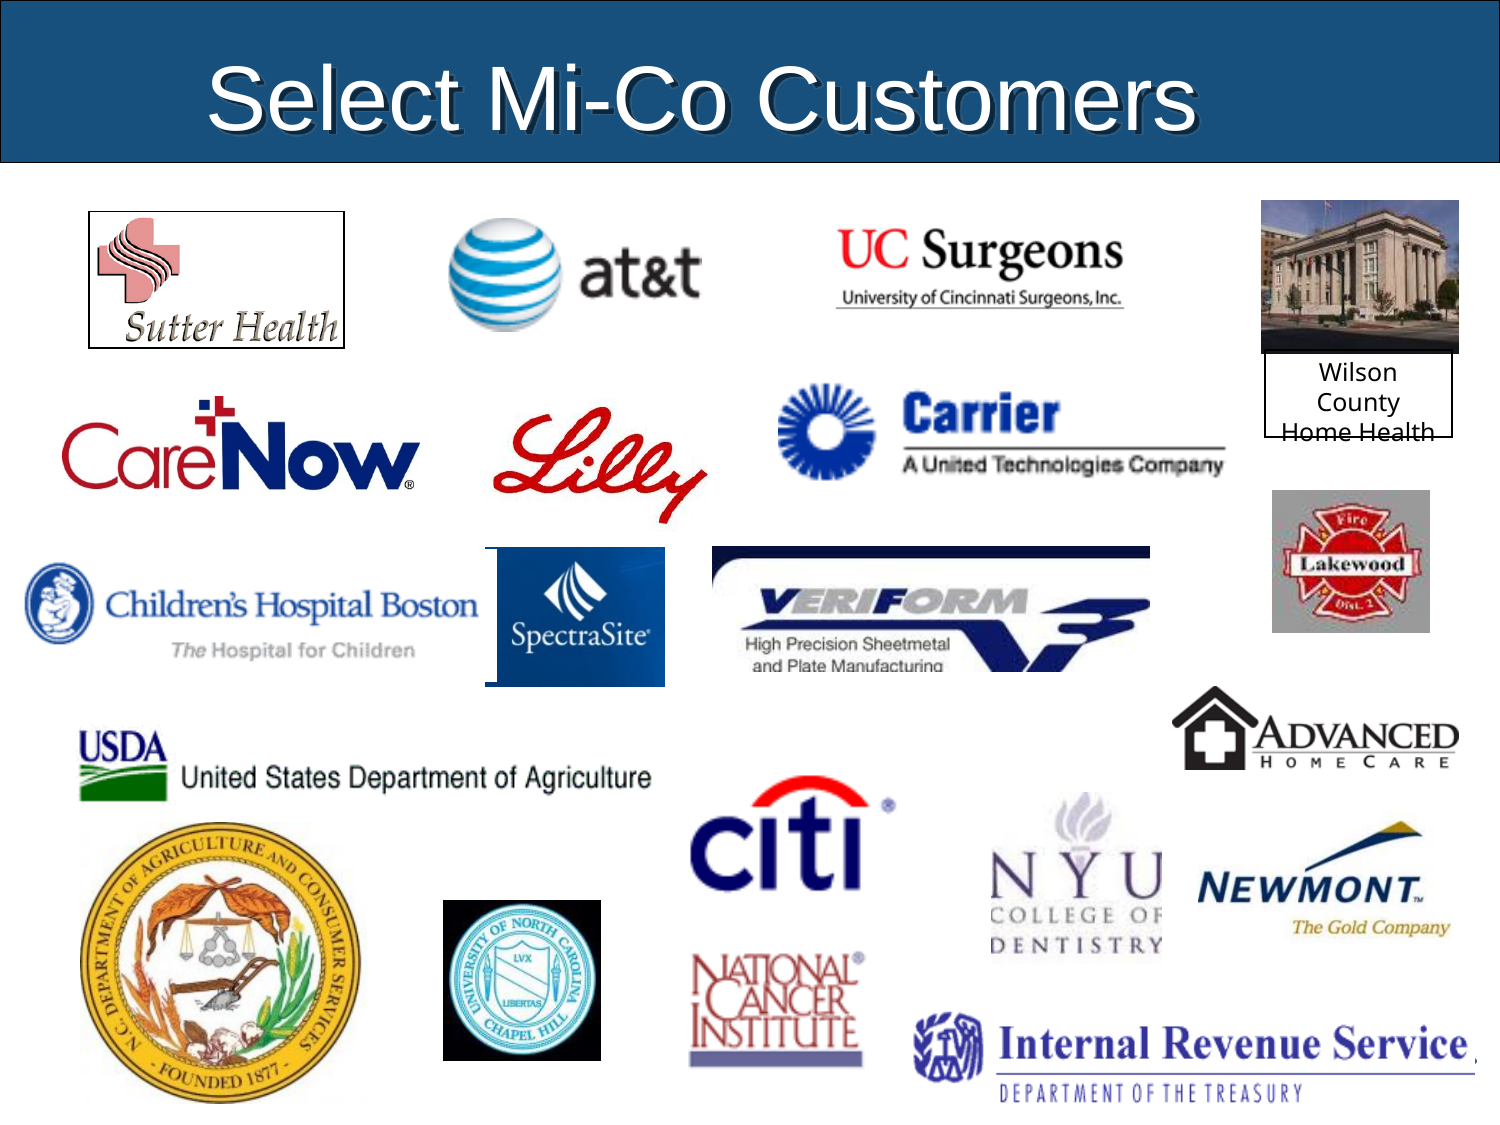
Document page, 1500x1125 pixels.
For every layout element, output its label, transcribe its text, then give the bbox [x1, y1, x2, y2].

picture [991, 792, 1163, 964]
picture [1198, 811, 1451, 951]
picture [470, 382, 1151, 673]
picture [79, 822, 367, 1104]
text_box Select Mi-Co Customers [37, 0, 1219, 188]
picture [62, 396, 420, 494]
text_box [0, 200, 1476, 1125]
